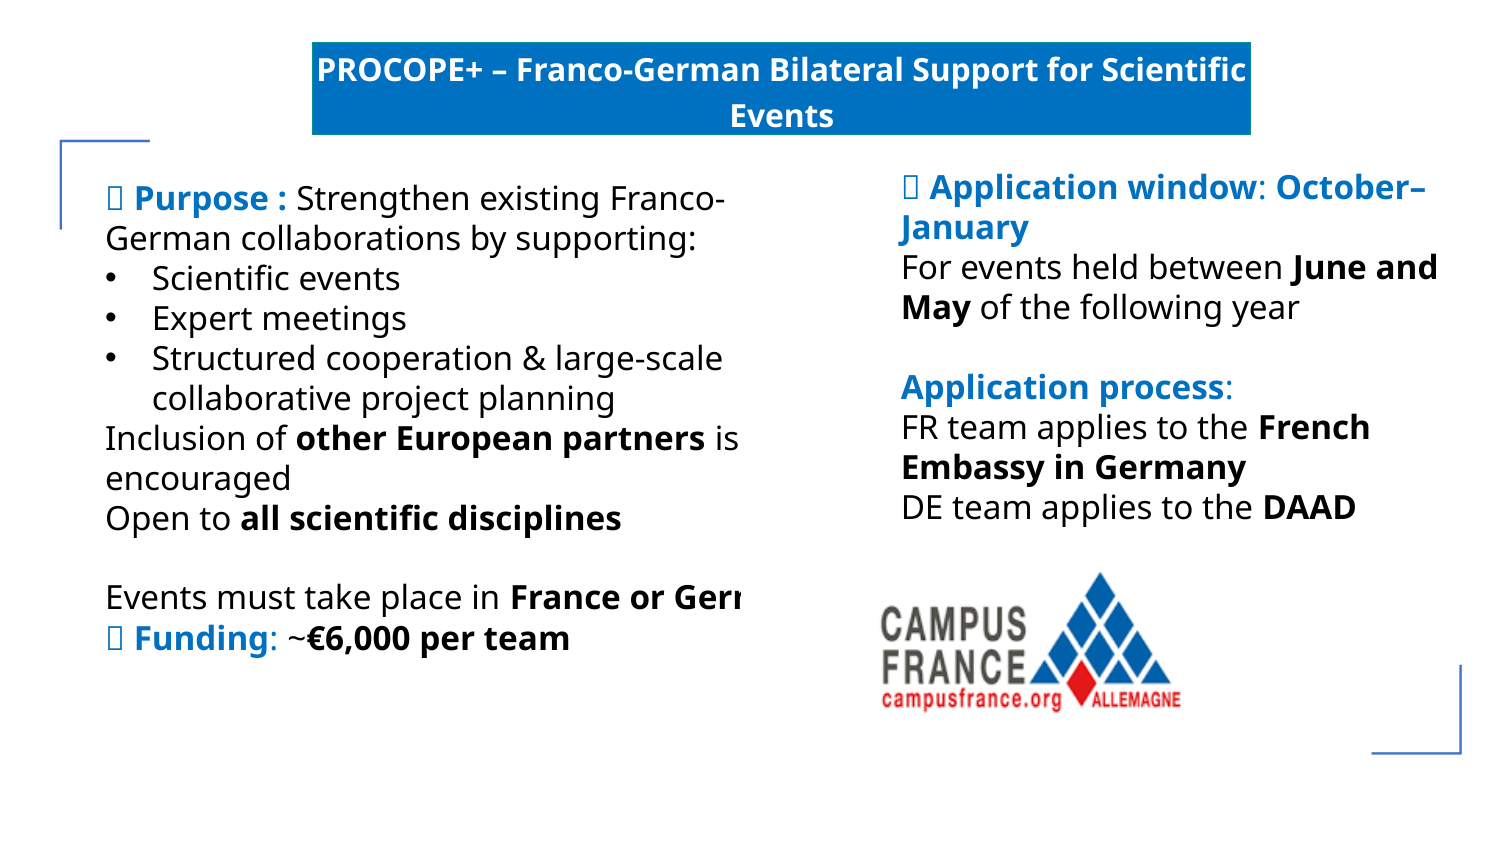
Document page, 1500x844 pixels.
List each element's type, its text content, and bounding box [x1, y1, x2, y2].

picture [741, 535, 1290, 760]
picture [1368, 662, 1466, 760]
picture [55, 134, 153, 232]
text_box 📅 Application window: October–January For events held between June and May of the following year Application process: FR team applies to the French Embassy in Germany DE team applies to the DAAD [886, 159, 1466, 534]
text_box PROCOPE+ – Franco-German Bilateral Support for Scientific Events [312, 42, 1251, 135]
text_box 🎯 Purpose : Strengthen existing Franco-German collaborations by supporting: Scientific events Expert meetings Structured cooperation & large-scale collaborative project planning Inclusion of other European partners is encouraged Open to all scientific disciplines Events must take place in France or Germany 💶 Funding: ~€6,000 per team [90, 170, 846, 744]
